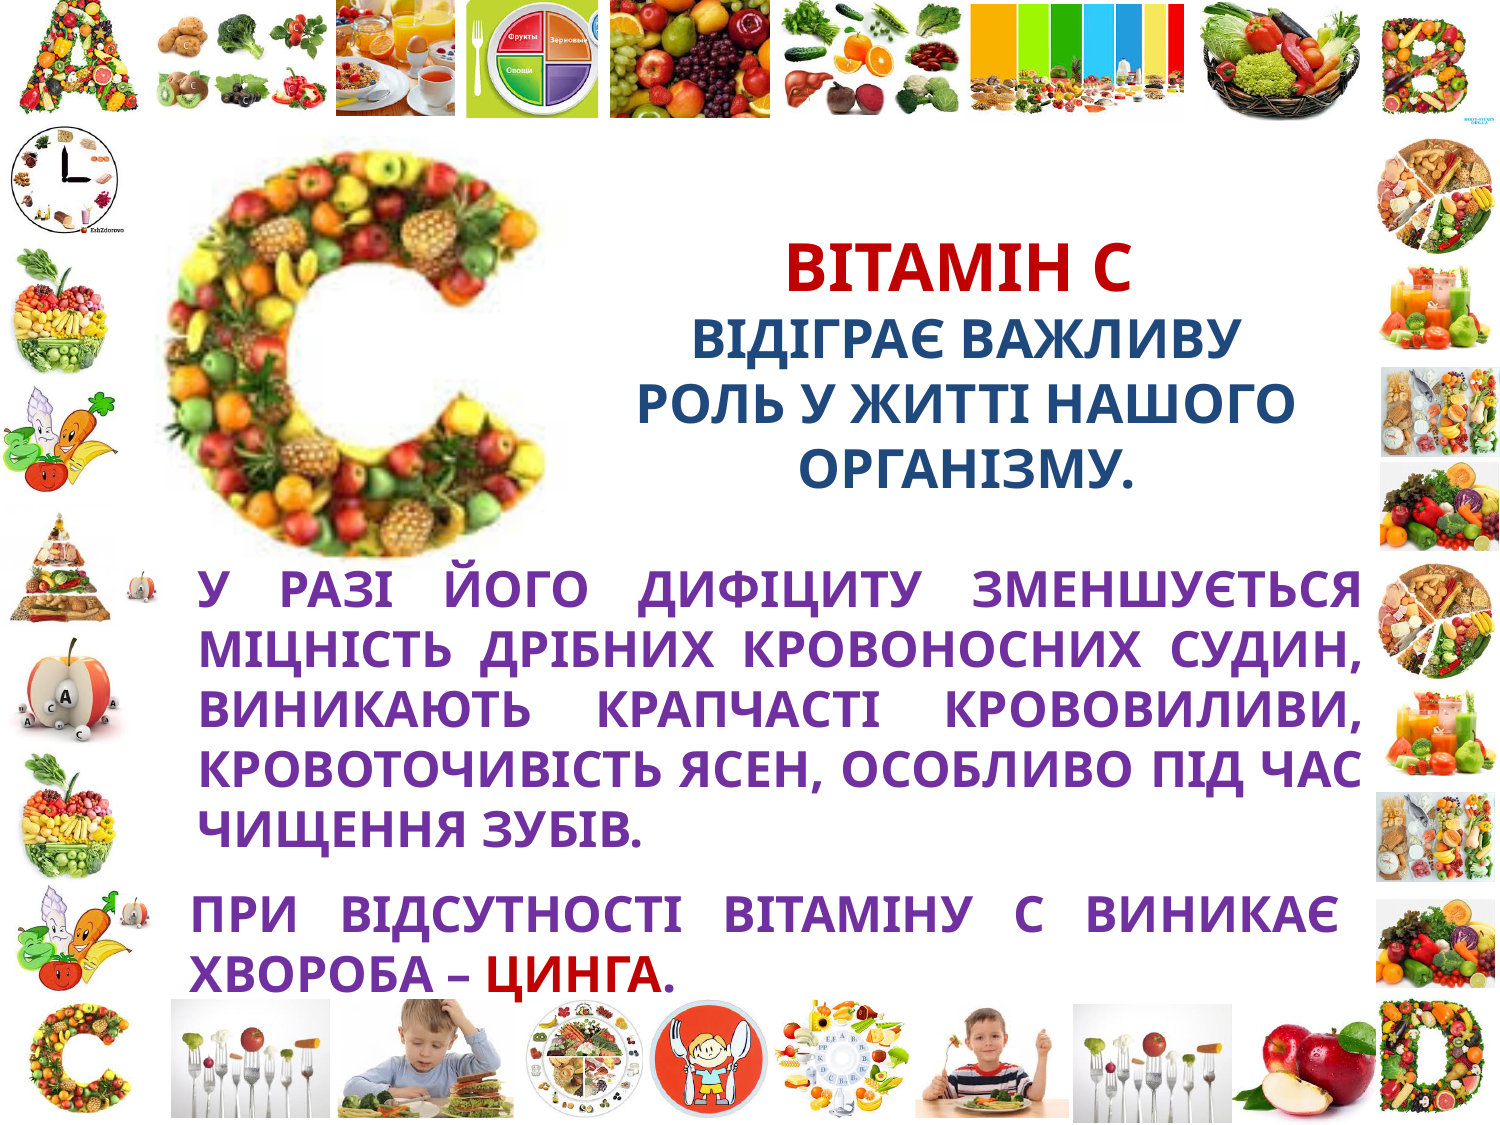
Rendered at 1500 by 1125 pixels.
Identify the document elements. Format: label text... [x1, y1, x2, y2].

picture [1380, 688, 1500, 776]
picture [0, 0, 330, 121]
picture [525, 999, 1070, 1118]
picture [122, 136, 578, 605]
picture [609, 0, 771, 119]
picture [779, 0, 964, 115]
picture [466, 0, 599, 119]
picture [1, 630, 154, 995]
picture [1381, 367, 1500, 457]
text_box ПРИ ВІДСУТНОСТІ ВІТАМІНУ С ВИНИКАЄ ХВОРОБА – ЦИНГА. [132, 875, 1356, 1011]
picture [1200, 2, 1495, 126]
picture [5, 125, 125, 235]
picture [1375, 562, 1495, 681]
picture [0, 503, 119, 628]
picture [1375, 898, 1495, 988]
picture [1072, 996, 1489, 1125]
picture [1375, 263, 1494, 351]
picture [966, 4, 1185, 124]
picture [1380, 461, 1499, 551]
text_box ВІТАМІН С ВІДІГРАЄ ВАЖЛИВУ РОЛЬ У ЖИТТІ НАШОГО ОРГАНІЗМУ. [619, 217, 1314, 507]
picture [1375, 792, 1495, 882]
picture [0, 385, 119, 495]
picture [0, 999, 156, 1118]
picture [170, 999, 330, 1118]
text_box У РАЗІ ЙОГО ДИФІЦИТУ ЗМЕНШУЄТЬСЯ МІЦНІСТЬ ДРІБНИХ КРОВОНОСНИХ СУДИН, ВИНИКАЮТЬ КРАПЧАСТІ КРОВОВИЛИВИ, КРОВОТОЧИВІСТЬ ЯСЕН, ОСОБЛИВО ПІД ЧАС ЧИЩЕННЯ ЗУБІВ. [123, 549, 1379, 865]
picture [1375, 136, 1495, 256]
picture [336, 0, 455, 116]
picture [0, 243, 119, 380]
picture [337, 999, 514, 1118]
